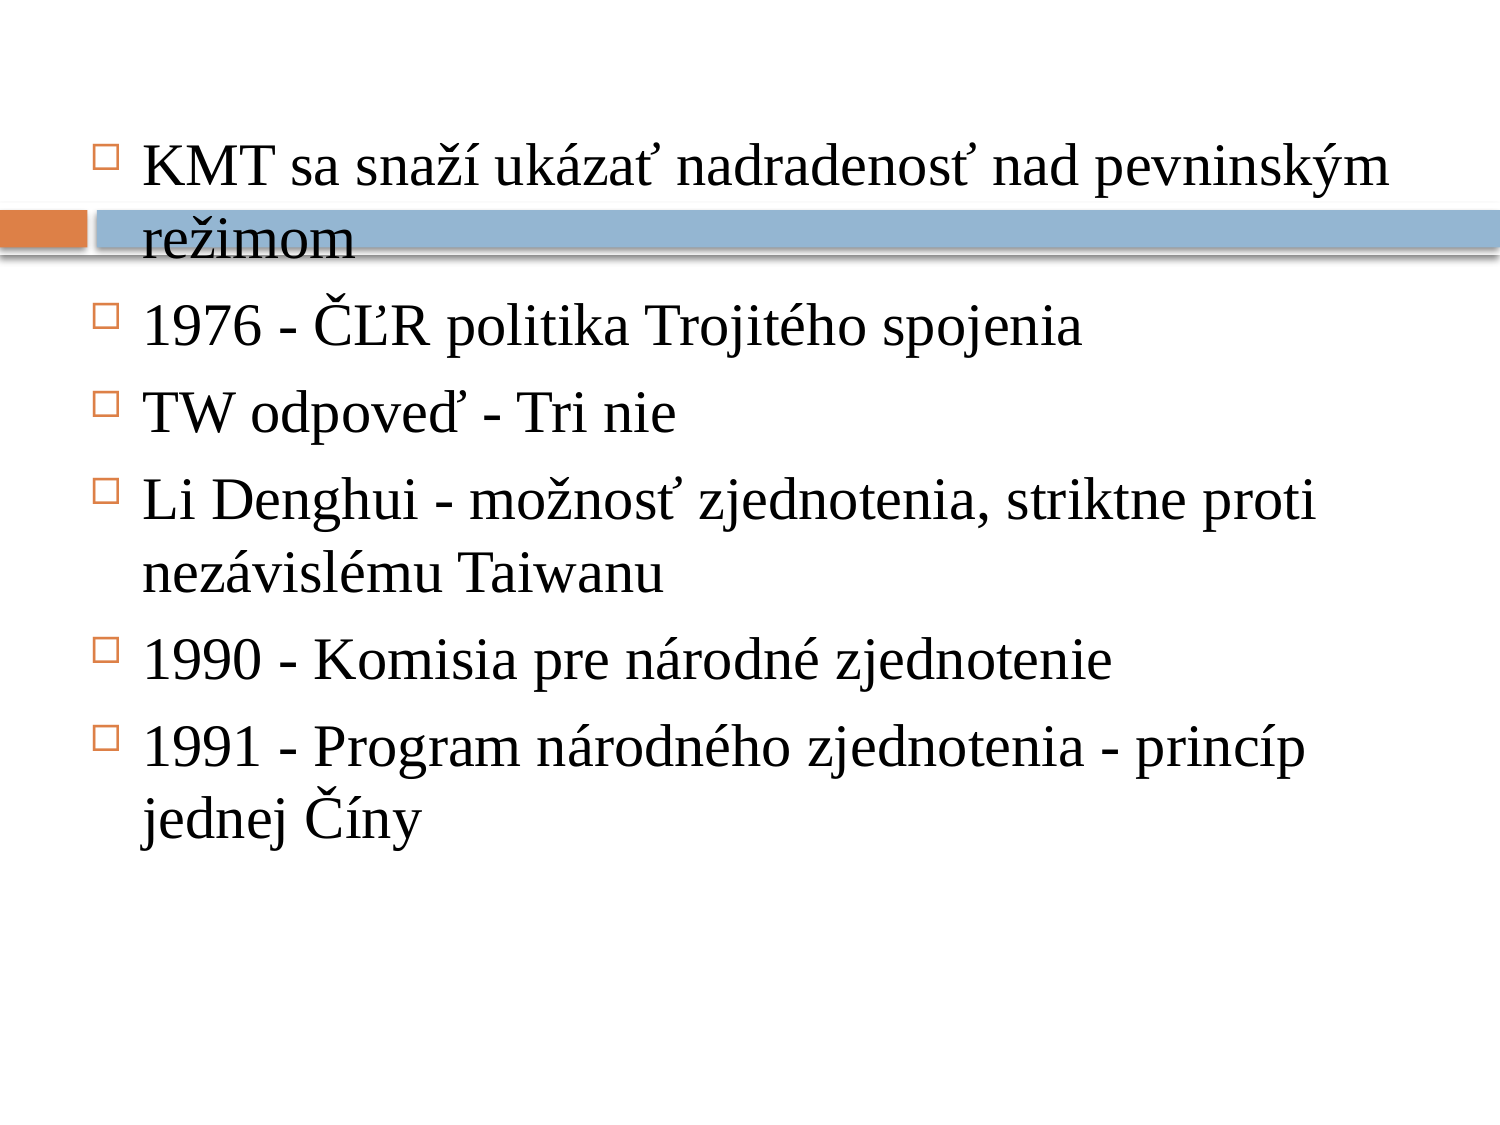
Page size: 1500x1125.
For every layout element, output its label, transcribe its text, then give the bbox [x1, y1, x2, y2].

list KMT sa snaží ukázať nadradenosť nad pevninským režimom 1976 - ČĽR politika Trojitého spojenia TW odpoveď - Tri nie Li Denghui - možnosť zjednotenia, striktne proti nezávislému Taiwanu 1990 - Komisia pre národné zjednotenie 1991 - Program národného zjednotenia - princíp jednej Číny [75, 30, 1425, 1005]
